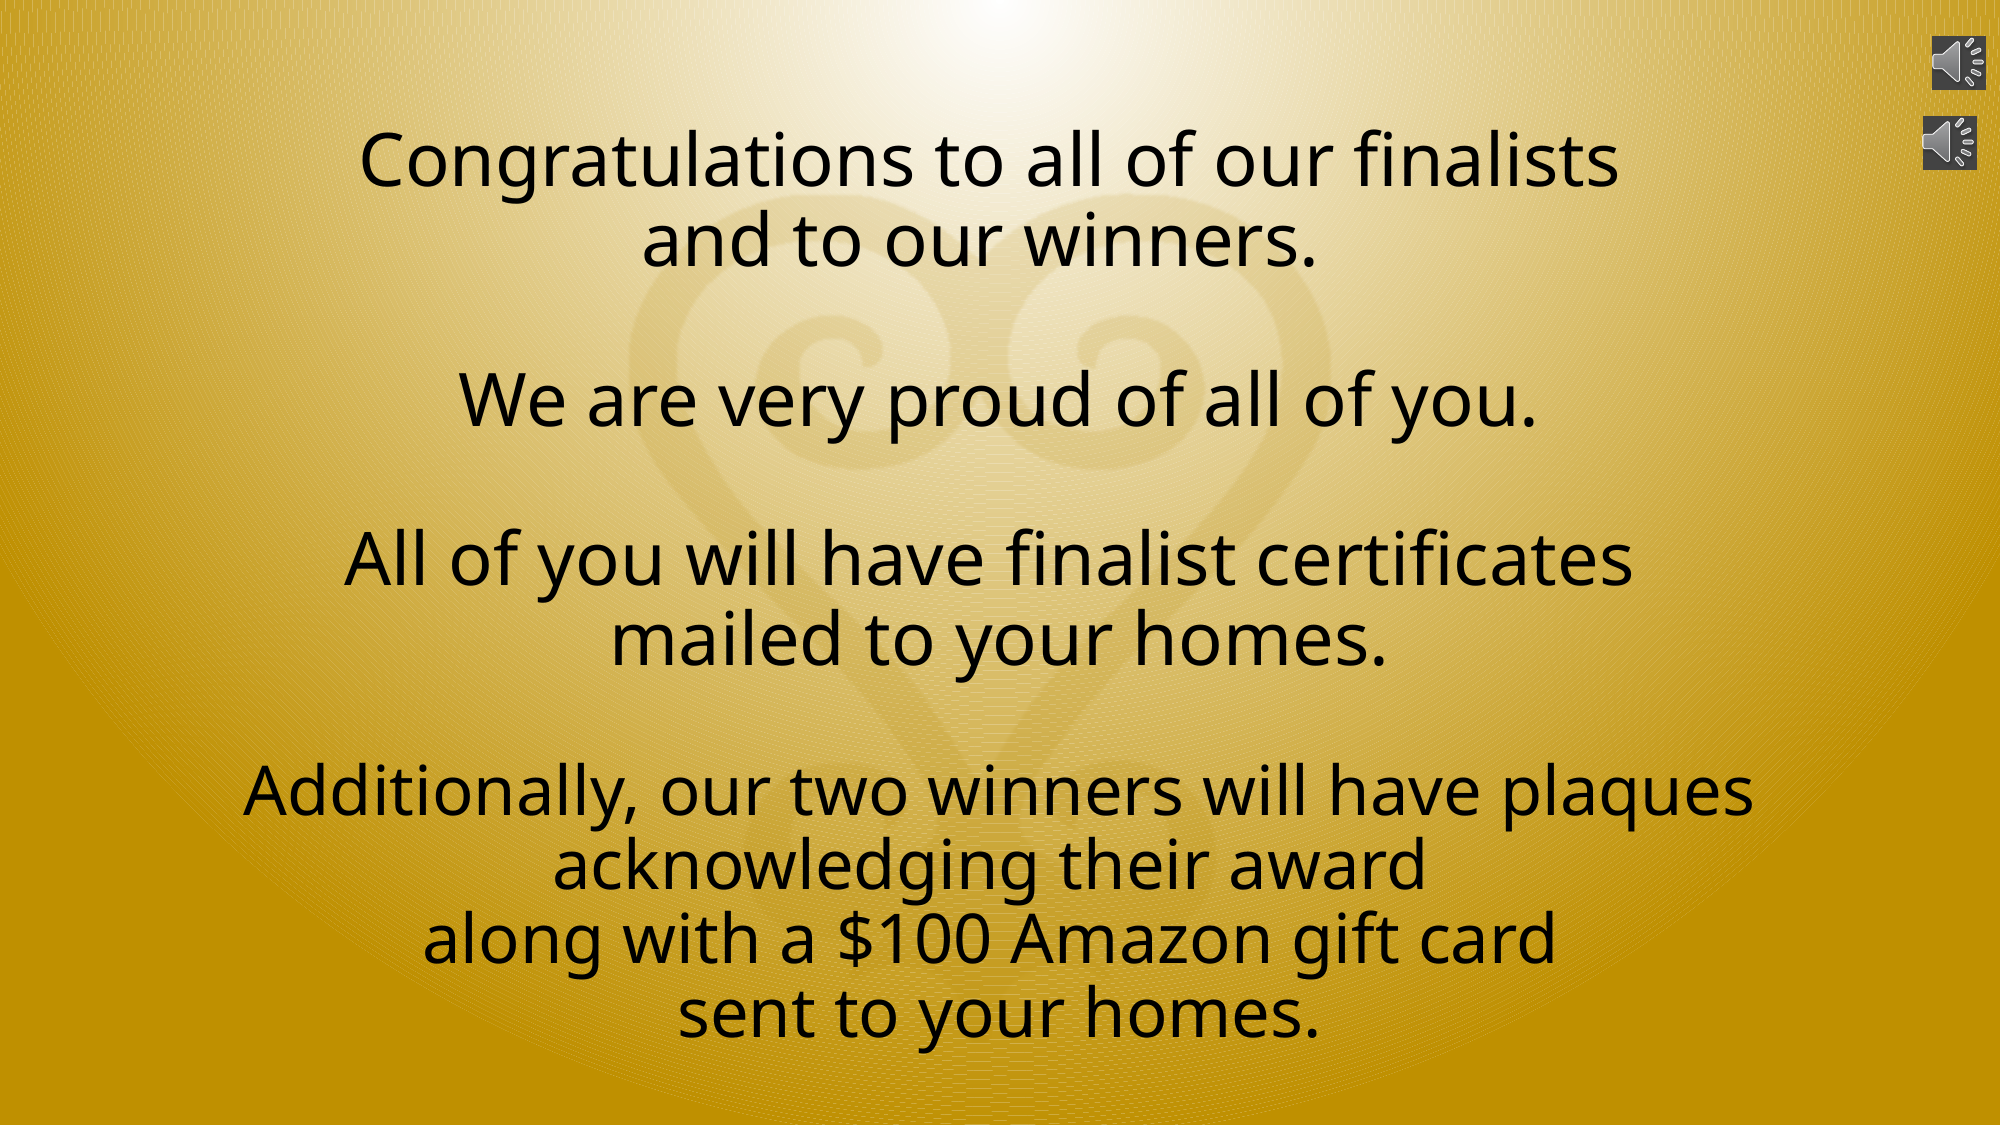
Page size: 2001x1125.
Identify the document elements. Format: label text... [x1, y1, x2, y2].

picture [1931, 35, 1987, 92]
text_box Congratulations to all of our finalists and to our winners. We are very proud of all of you. All of you will have finalist certificates mailed to your homes. Additionally, our two winners will have plaques acknowledging their award along with a $100 Amazon gift card sent to your homes. [137, 115, 1863, 1071]
picture [1921, 115, 1978, 171]
